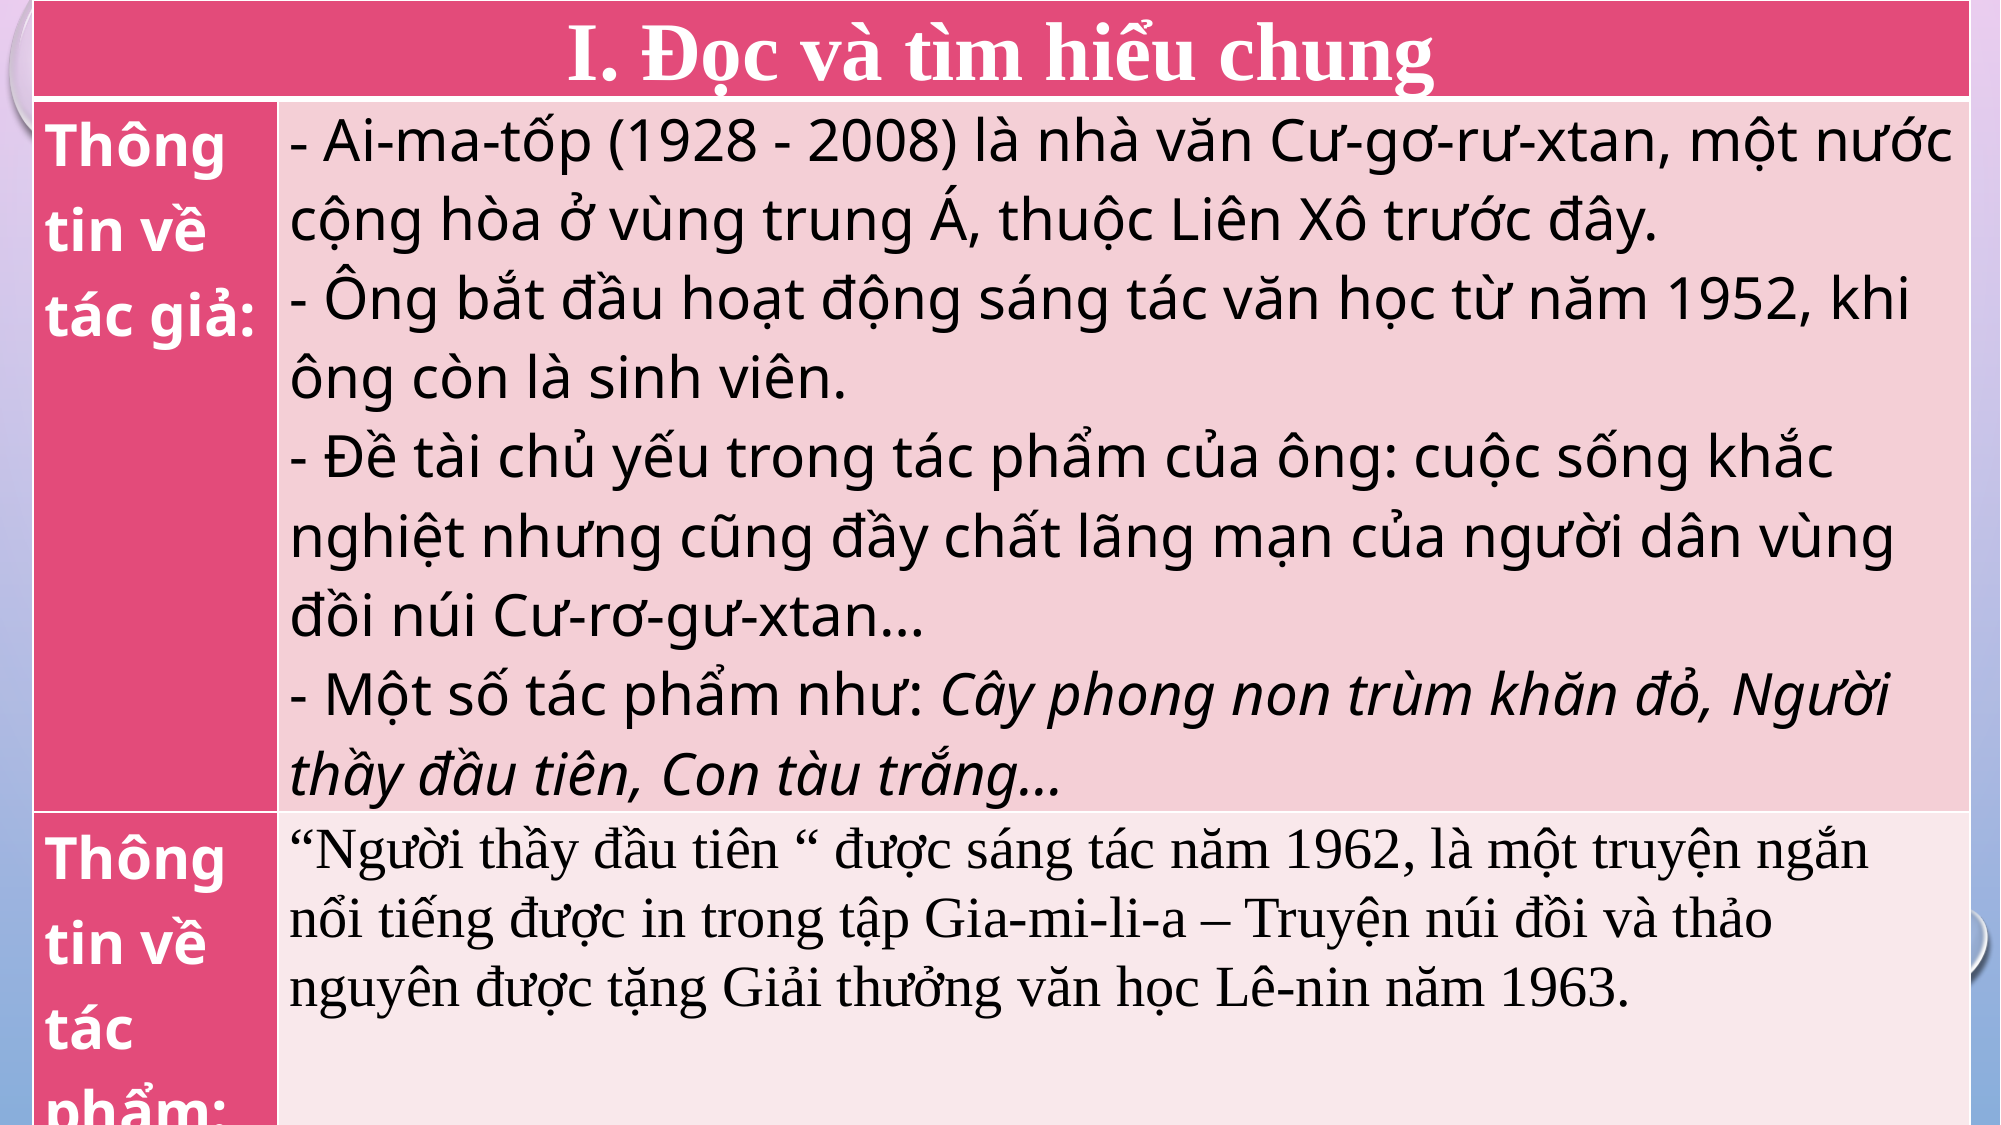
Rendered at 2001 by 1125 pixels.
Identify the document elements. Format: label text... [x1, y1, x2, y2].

table_header I. Đọc và tìm hiểu chung [34, 1, 1969, 96]
table_cell Thông tin về tác giả: [34, 102, 277, 811]
picture [0, 0, 32, 1125]
table_cell - Ai-ma-tốp (1928 - 2008) là nhà văn Cư-gơ-rư-xtan, một nước cộng hòa ở vùng trung Á, thuộc Liên Xô trước đây. - Ông bắt đầu hoạt động sáng tác văn học từ năm 1952, khi ông còn là sinh viên. - Đề tài chủ yếu trong tác phẩm của ông: cuộc sống khắc nghiệt nhưng cũng đầy chất lãng mạn của người dân vùng đồi núi Cư-rơ-gư-xtan… - Một số tác phẩm như: Cây phong non trùm khăn đỏ, Người thầy đầu tiên, Con tàu trắng… [279, 102, 1969, 811]
table_cell Thông tin về tác phẩm: [34, 813, 277, 1125]
table_cell “Người thầy đầu tiên “ được sáng tác năm 1962, là một truyện ngắn nổi tiếng được in trong tập Gia-mi-li-a – Truyện núi đồi và thảo nguyên được tặng Giải thưởng văn học Lê-nin năm 1963. [279, 813, 1969, 1125]
picture [1971, 0, 2000, 1125]
